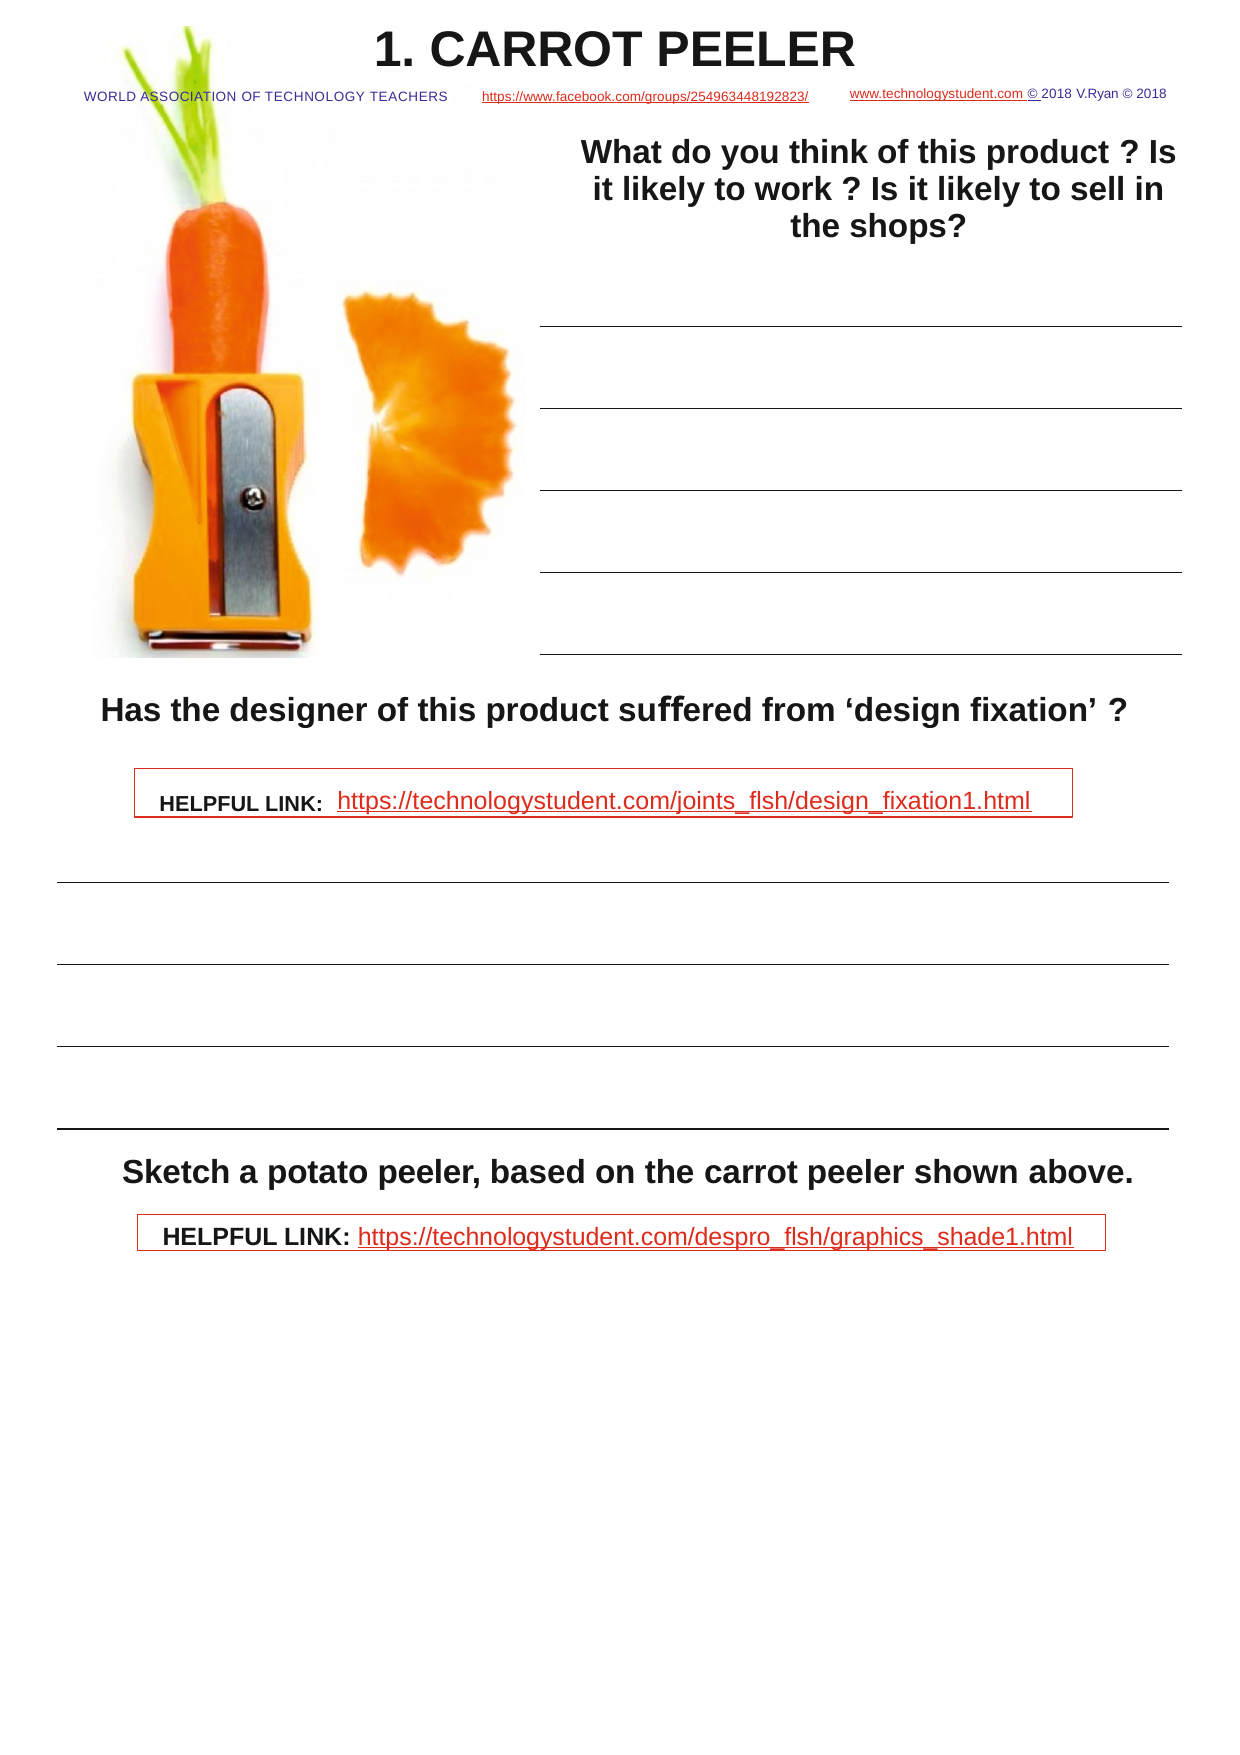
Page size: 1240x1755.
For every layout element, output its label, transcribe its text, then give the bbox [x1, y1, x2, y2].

text_box HELPFUL LINK: https://technologystudent.com/despro_ﬂsh/graphics_shade1.html [137, 1214, 1106, 1251]
text_box [94, 104, 525, 658]
text_box WORLD ASSOCIATION OF TECHNOLOGY TEACHERS https://www.facebook.com/groups/254963448192823/ [81, 85, 815, 104]
text_box HELPFUL LINK: https://technologystudent.com/joints_ﬂsh/design_ﬁxation1.html [134, 768, 1073, 817]
text_box Sketch a potato peeler, based on the carrot peeler shown above. [120, 1148, 1144, 1191]
text_box Has the designer of this product suﬀered from ‘design ﬁxation’ ? [98, 685, 1129, 768]
text_box What do you think of this product ? Is it likely to work ? Is it likely to sell in the shops? [577, 126, 1180, 245]
text_box www.technologystudent.com © 2018 V.Ryan © 2018 [847, 82, 1186, 102]
title 1. CARROT PEELER [371, 14, 860, 310]
text_box [94, 26, 371, 85]
